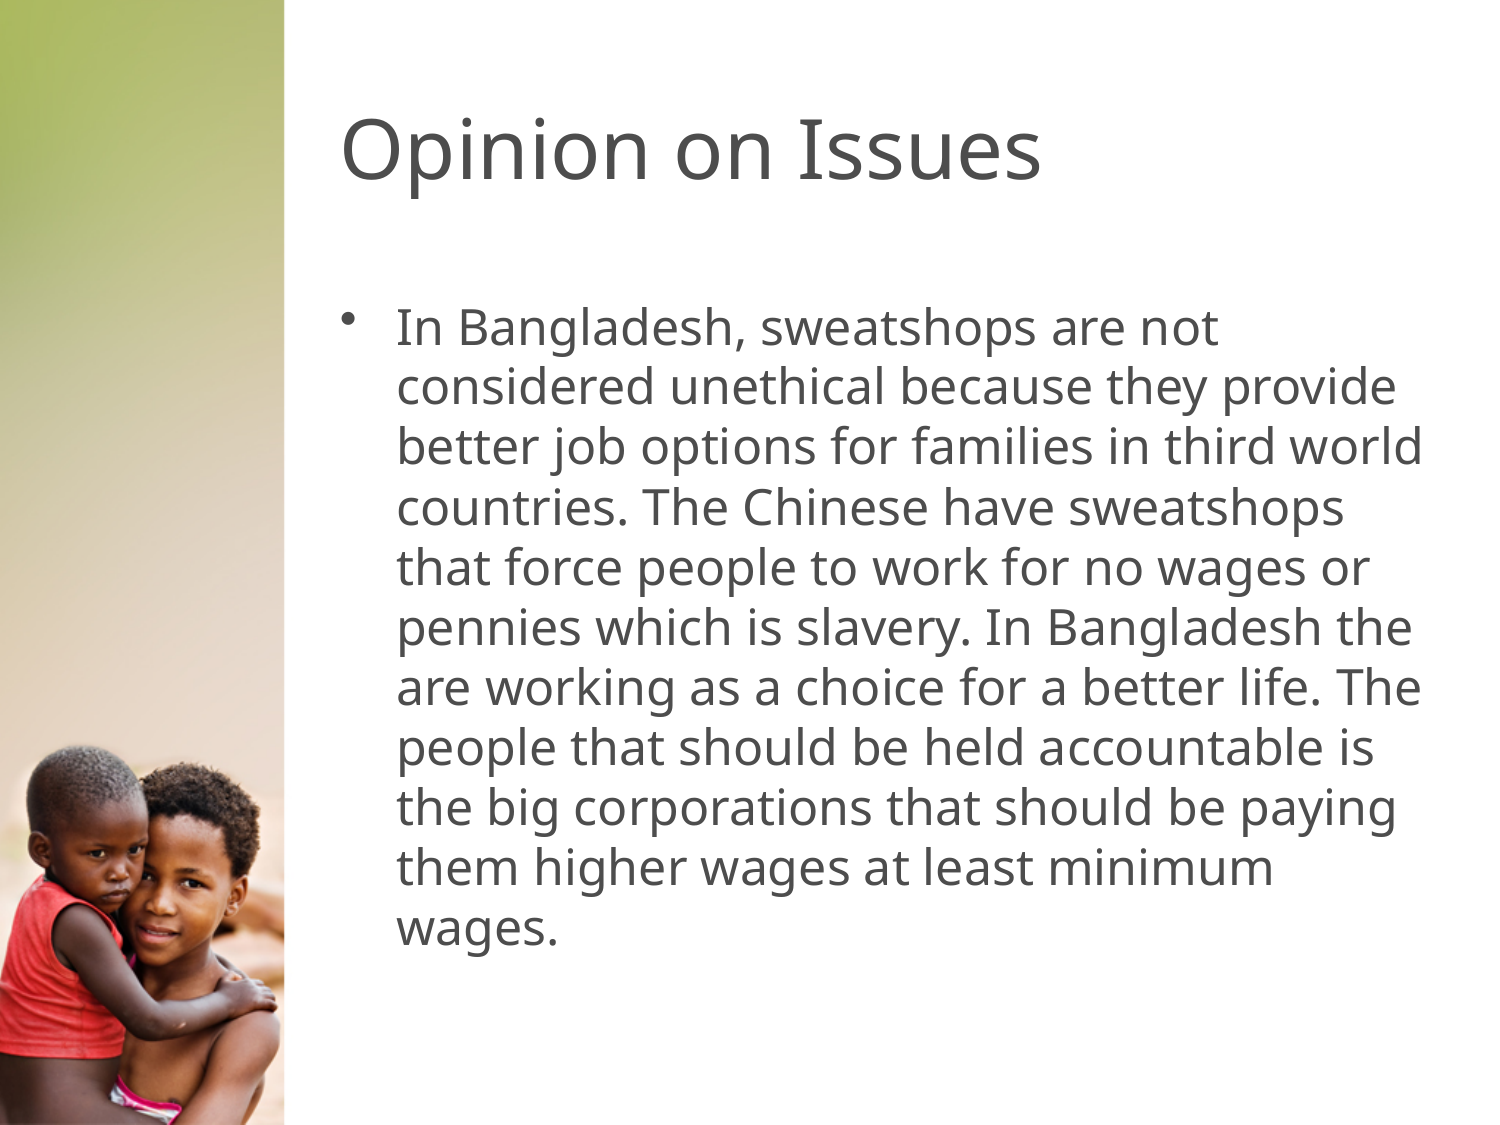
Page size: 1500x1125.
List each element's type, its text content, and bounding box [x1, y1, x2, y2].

title Opinion on Issues [324, 87, 1463, 205]
list In Bangladesh, sweatshops are not considered unethical because they provide better job options for families in third world countries. The Chinese have sweatshops that force people to work for no wages or pennies which is slavery. In Bangladesh the are working as a choice for a better life. The people that should be held accountable is the big corporations that should be paying them higher wages at least minimum wages. [324, 287, 1463, 988]
picture [0, 0, 1500, 1125]
